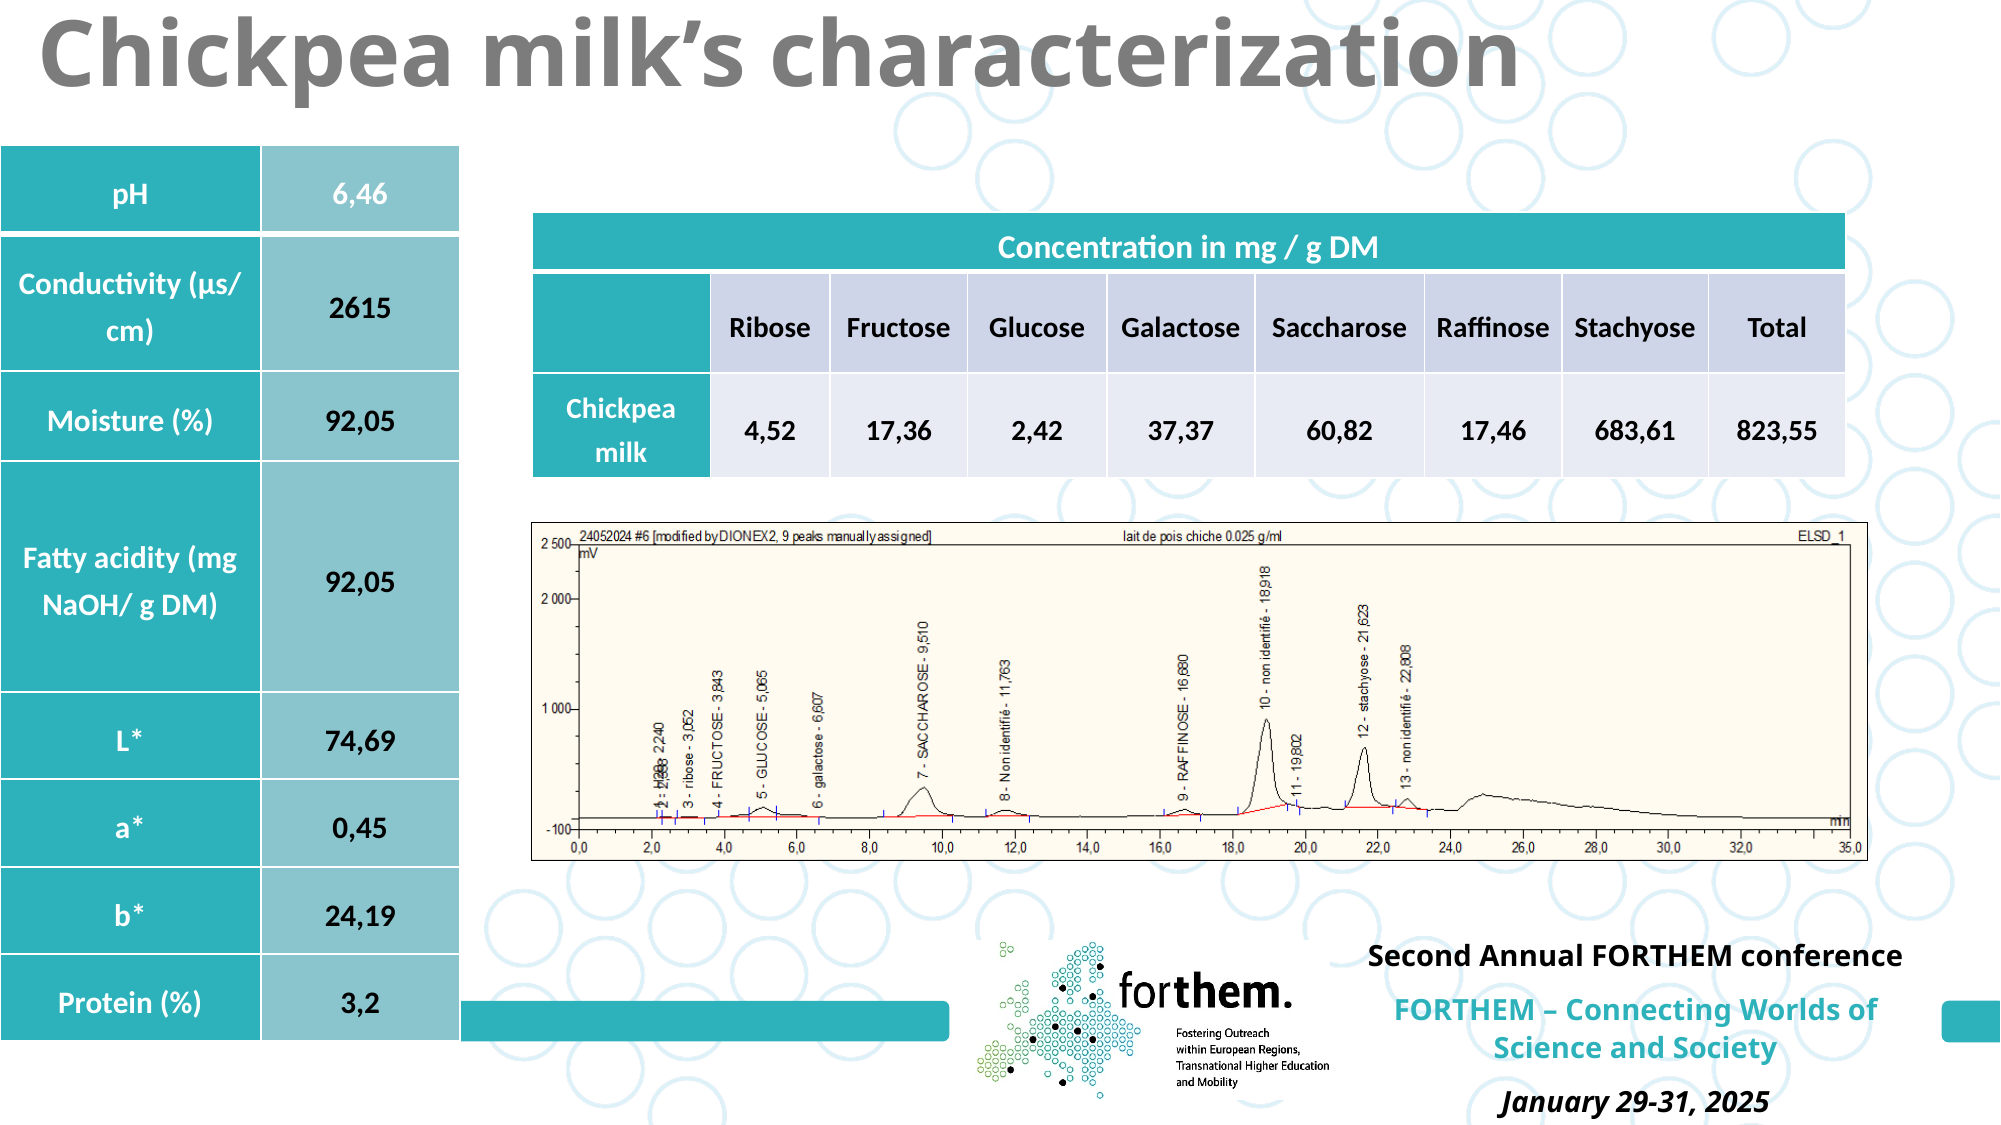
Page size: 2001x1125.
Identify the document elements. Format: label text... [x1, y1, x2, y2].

table_cell 74,69 [262, 693, 459, 778]
table_cell 92,05 [262, 462, 459, 691]
table_cell Moisture (%) [1, 372, 260, 460]
picture [484, 0, 2000, 927]
table_cell Conductivity (µs/ cm) [1, 237, 260, 370]
table_cell Fatty acidity (mg NaOH/ g DM) [1, 462, 260, 691]
table_cell L* [1, 693, 260, 778]
table_cell 2615 [262, 237, 459, 370]
table_cell a* [1, 780, 260, 866]
title Chickpea milk’s characterization [22, 3, 484, 221]
table_cell 92,05 [262, 372, 459, 460]
table_cell 24,19 [262, 868, 459, 927]
table_cell b* [1, 868, 260, 927]
table_header pH [1, 146, 260, 231]
table_header 6,46 [262, 146, 459, 231]
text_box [0, 927, 2000, 1125]
table_cell 0,45 [262, 780, 459, 866]
